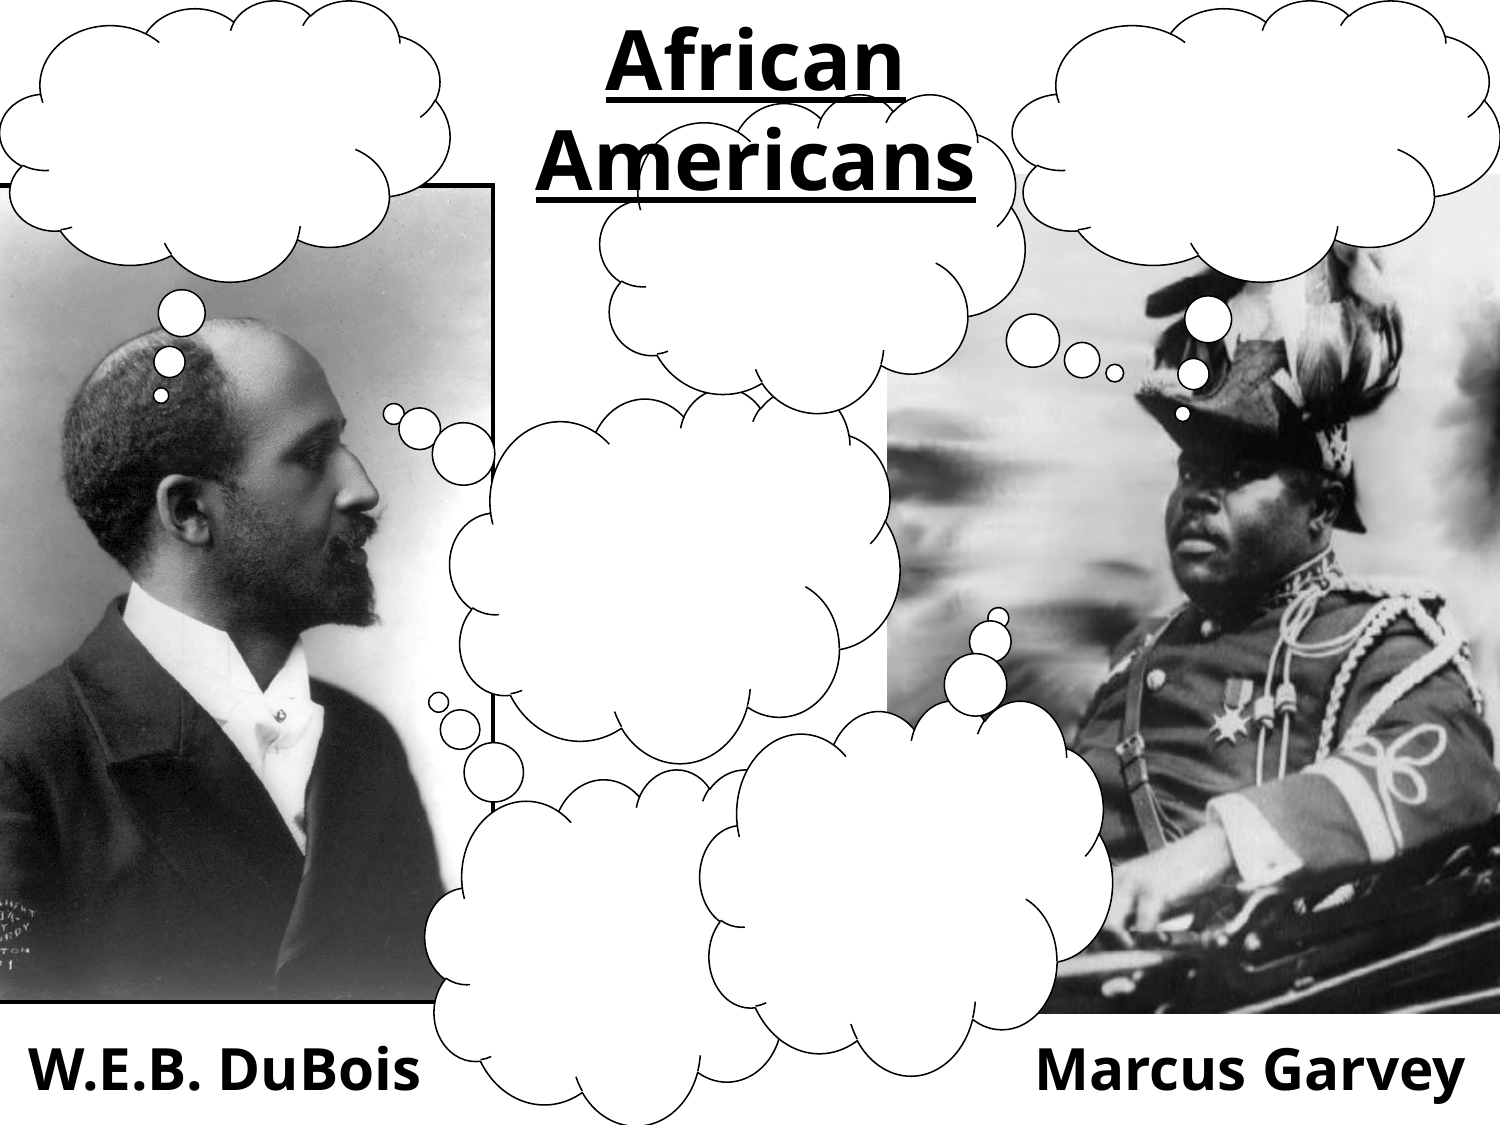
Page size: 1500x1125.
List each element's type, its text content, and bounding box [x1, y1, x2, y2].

text_box [496, 393, 882, 764]
picture [887, 174, 1500, 1014]
text_box [976, 1022, 1028, 1030]
text_box [496, 742, 524, 802]
text_box W.E.B. DuBois [0, 1025, 450, 1110]
picture [0, 187, 492, 1001]
text_box [0, 0, 424, 185]
text_box Marcus Garvey [999, 1025, 1500, 1110]
text_box African Americans [424, 0, 1088, 215]
text_box [1088, 0, 1500, 173]
text_box [599, 215, 882, 414]
text_box [699, 711, 972, 1077]
text_box [433, 769, 779, 1125]
